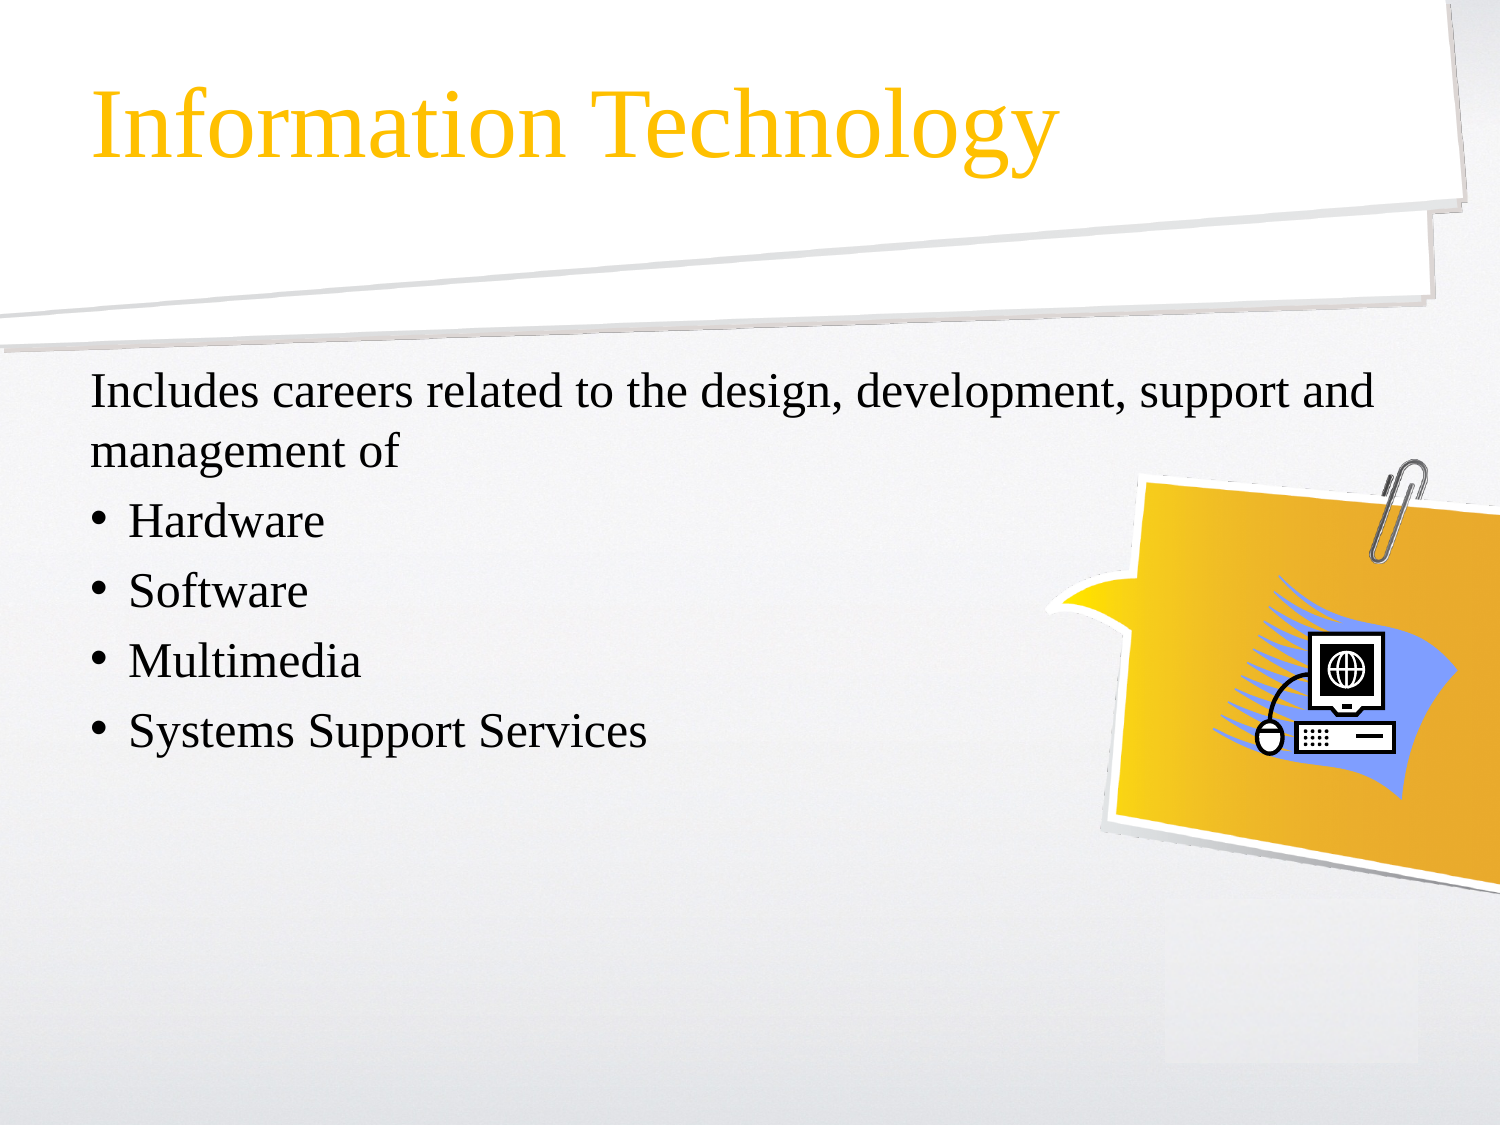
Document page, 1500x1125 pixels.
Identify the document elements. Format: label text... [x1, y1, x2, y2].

list Includes careers related to the design, development, support and management of Hardware Software Multimedia Systems Support Services [75, 350, 1425, 1063]
picture [1212, 574, 1458, 801]
title Information Technology [75, 50, 1425, 163]
picture [0, 0, 1500, 1125]
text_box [1044, 458, 1500, 901]
